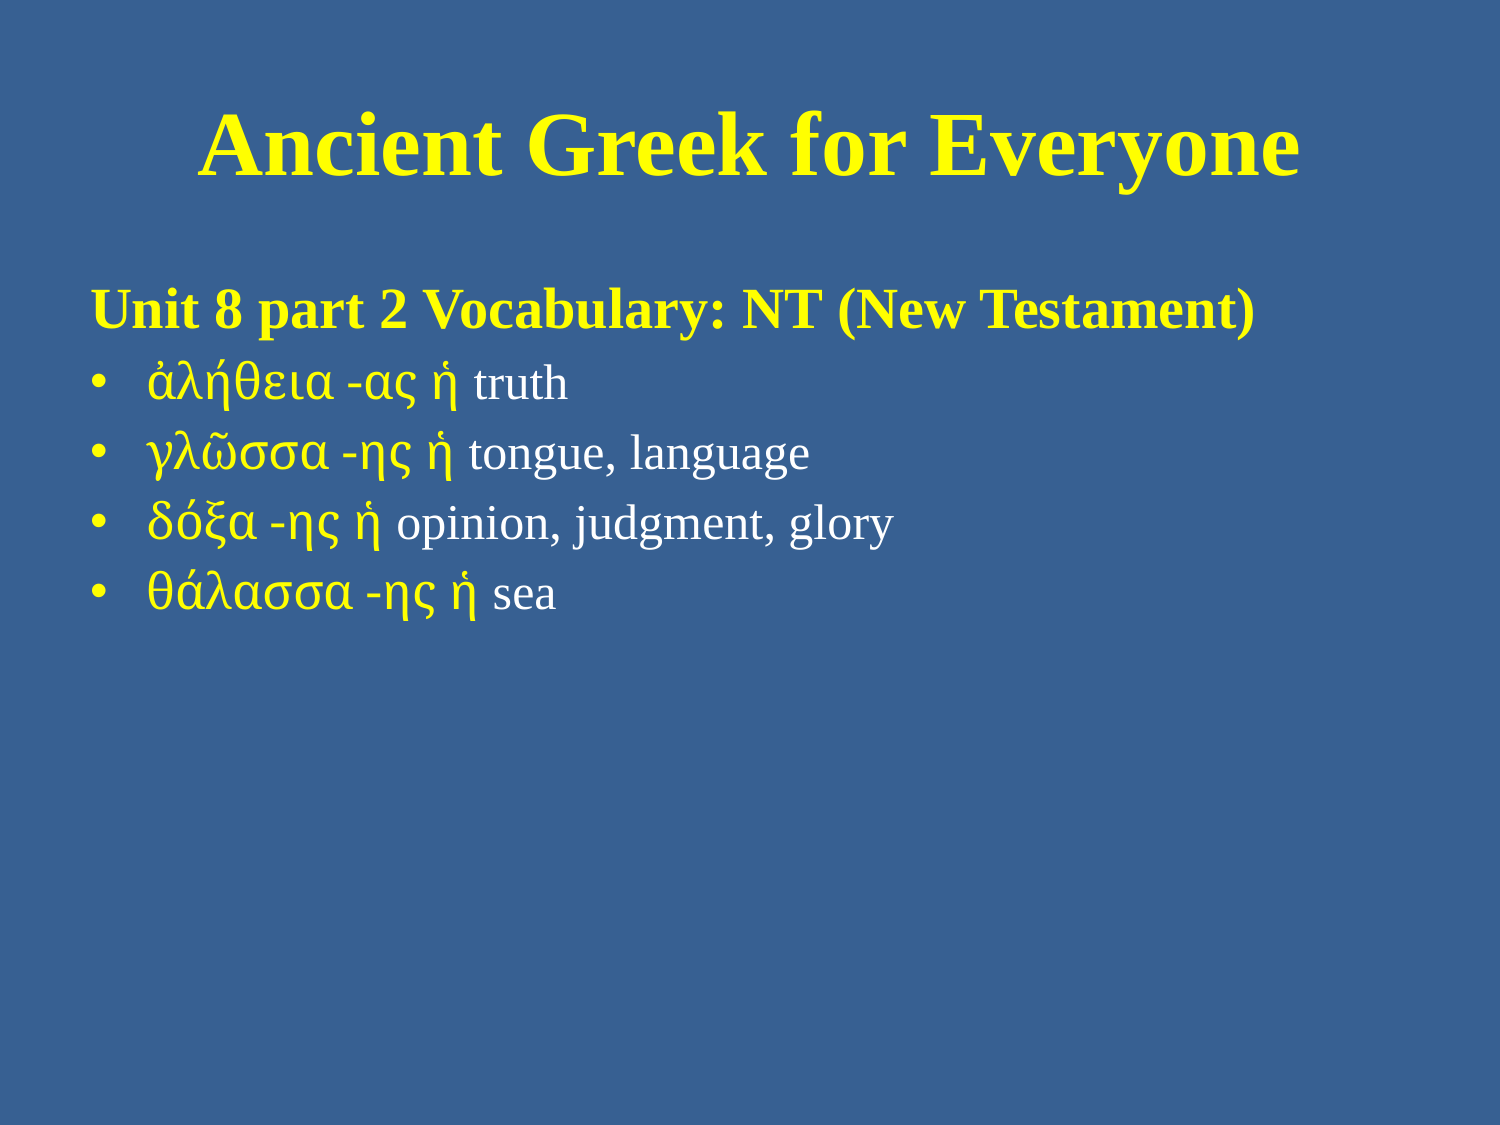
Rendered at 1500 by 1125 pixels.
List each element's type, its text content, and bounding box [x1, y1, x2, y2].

list Unit 8 part 2 Vocabulary: NT (New Testament) ἀλήθεια -ας ἡ truth γλῶσσα -ης ἡ tongue, language δόξα -ης ἡ opinion, judgment, glory θάλασσα -ης ἡ sea [75, 262, 1500, 1063]
title Ancient Greek for Everyone [75, 45, 1425, 233]
